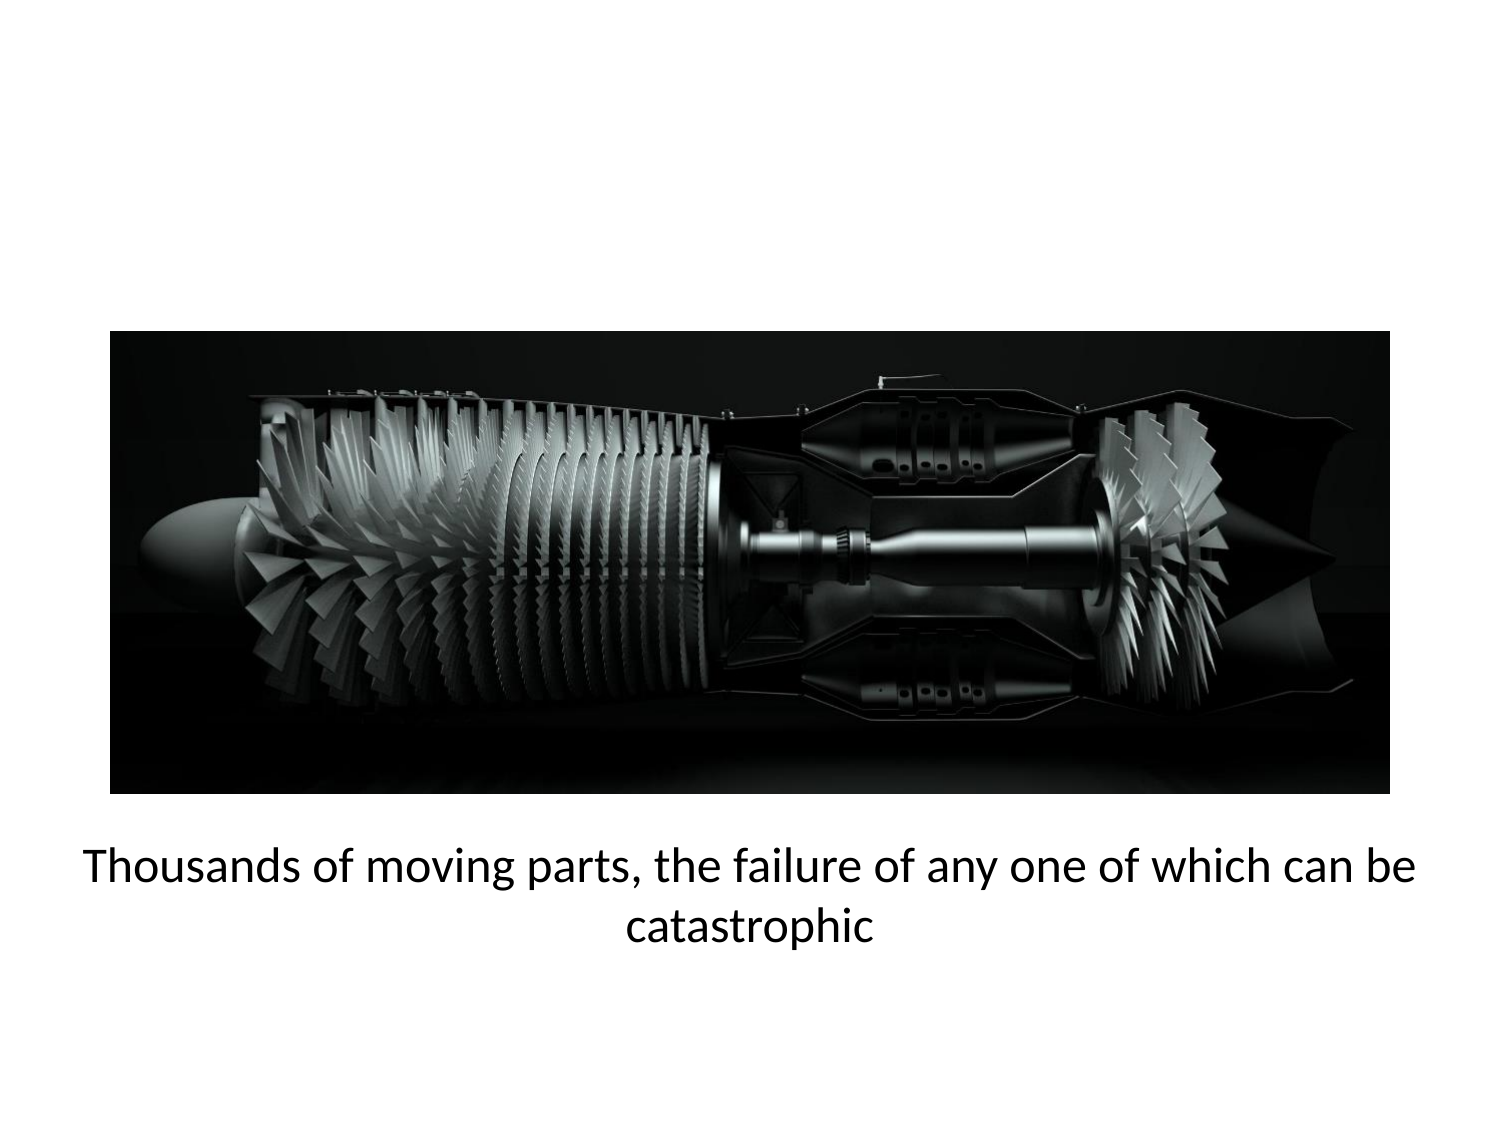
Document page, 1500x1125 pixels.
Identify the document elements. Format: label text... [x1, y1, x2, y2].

text_box Thousands of moving parts, the failure of any one of which can be catastrophic [46, 824, 1454, 960]
picture [110, 331, 1390, 794]
